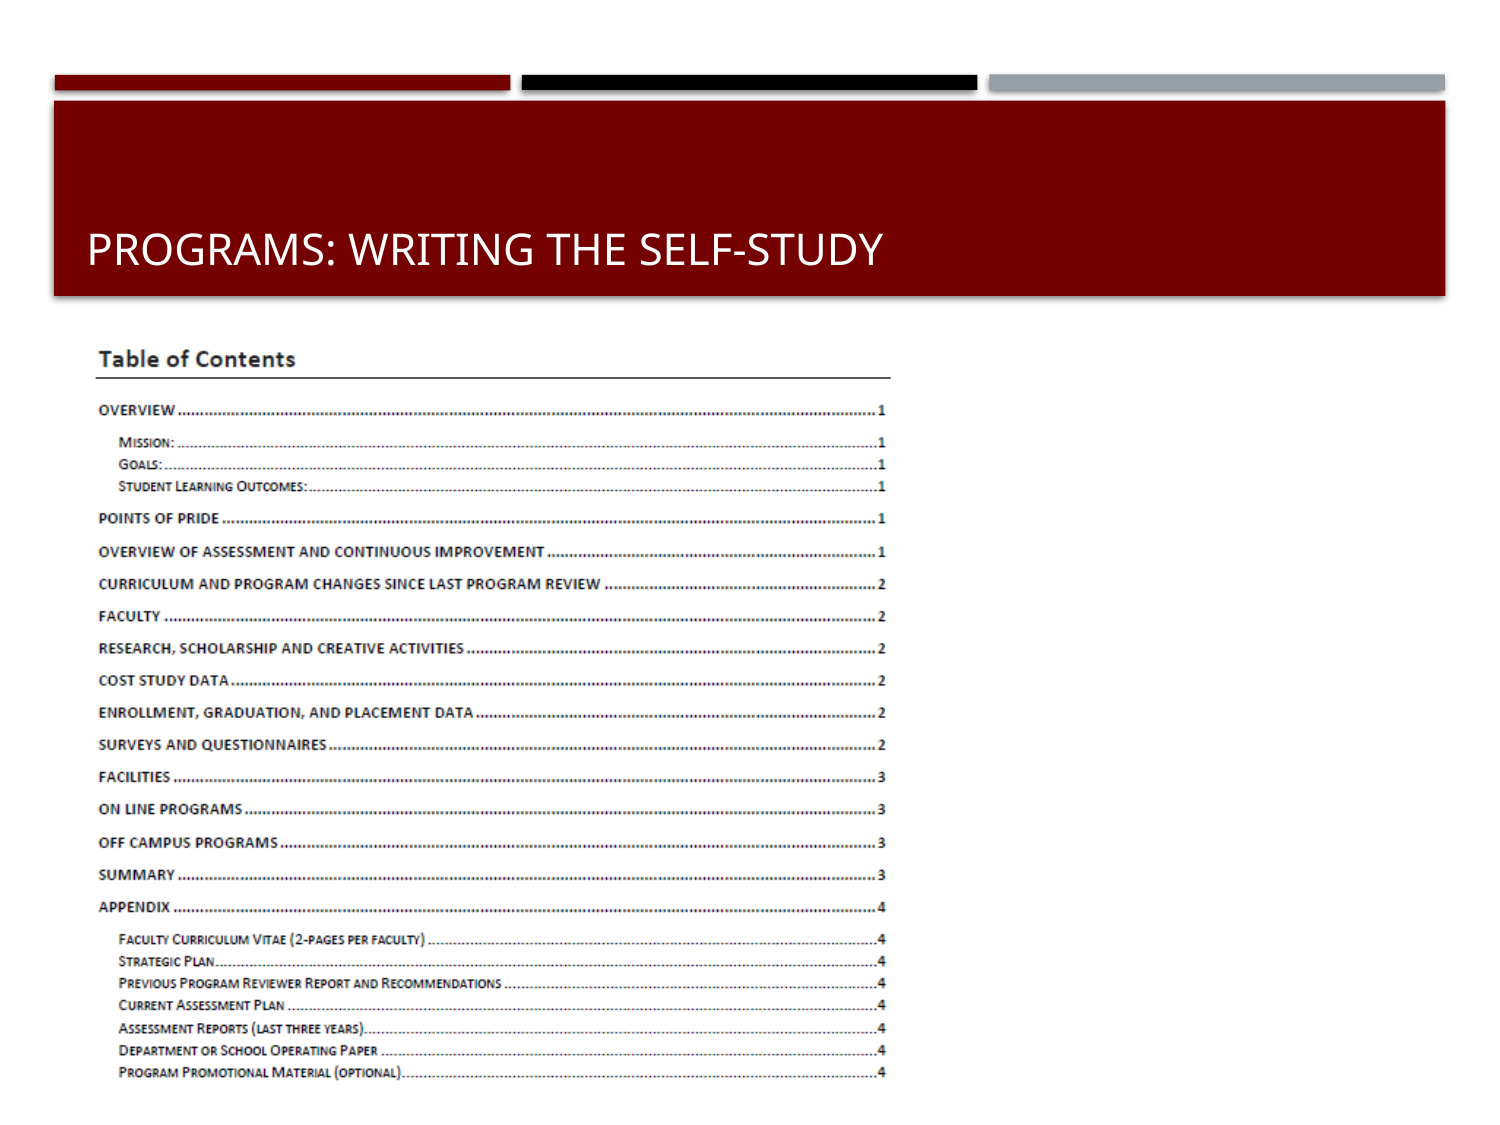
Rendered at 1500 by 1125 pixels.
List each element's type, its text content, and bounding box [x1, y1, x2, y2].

title Programs: Writing the Self-study [71, 115, 1429, 282]
picture [57, 323, 933, 1099]
